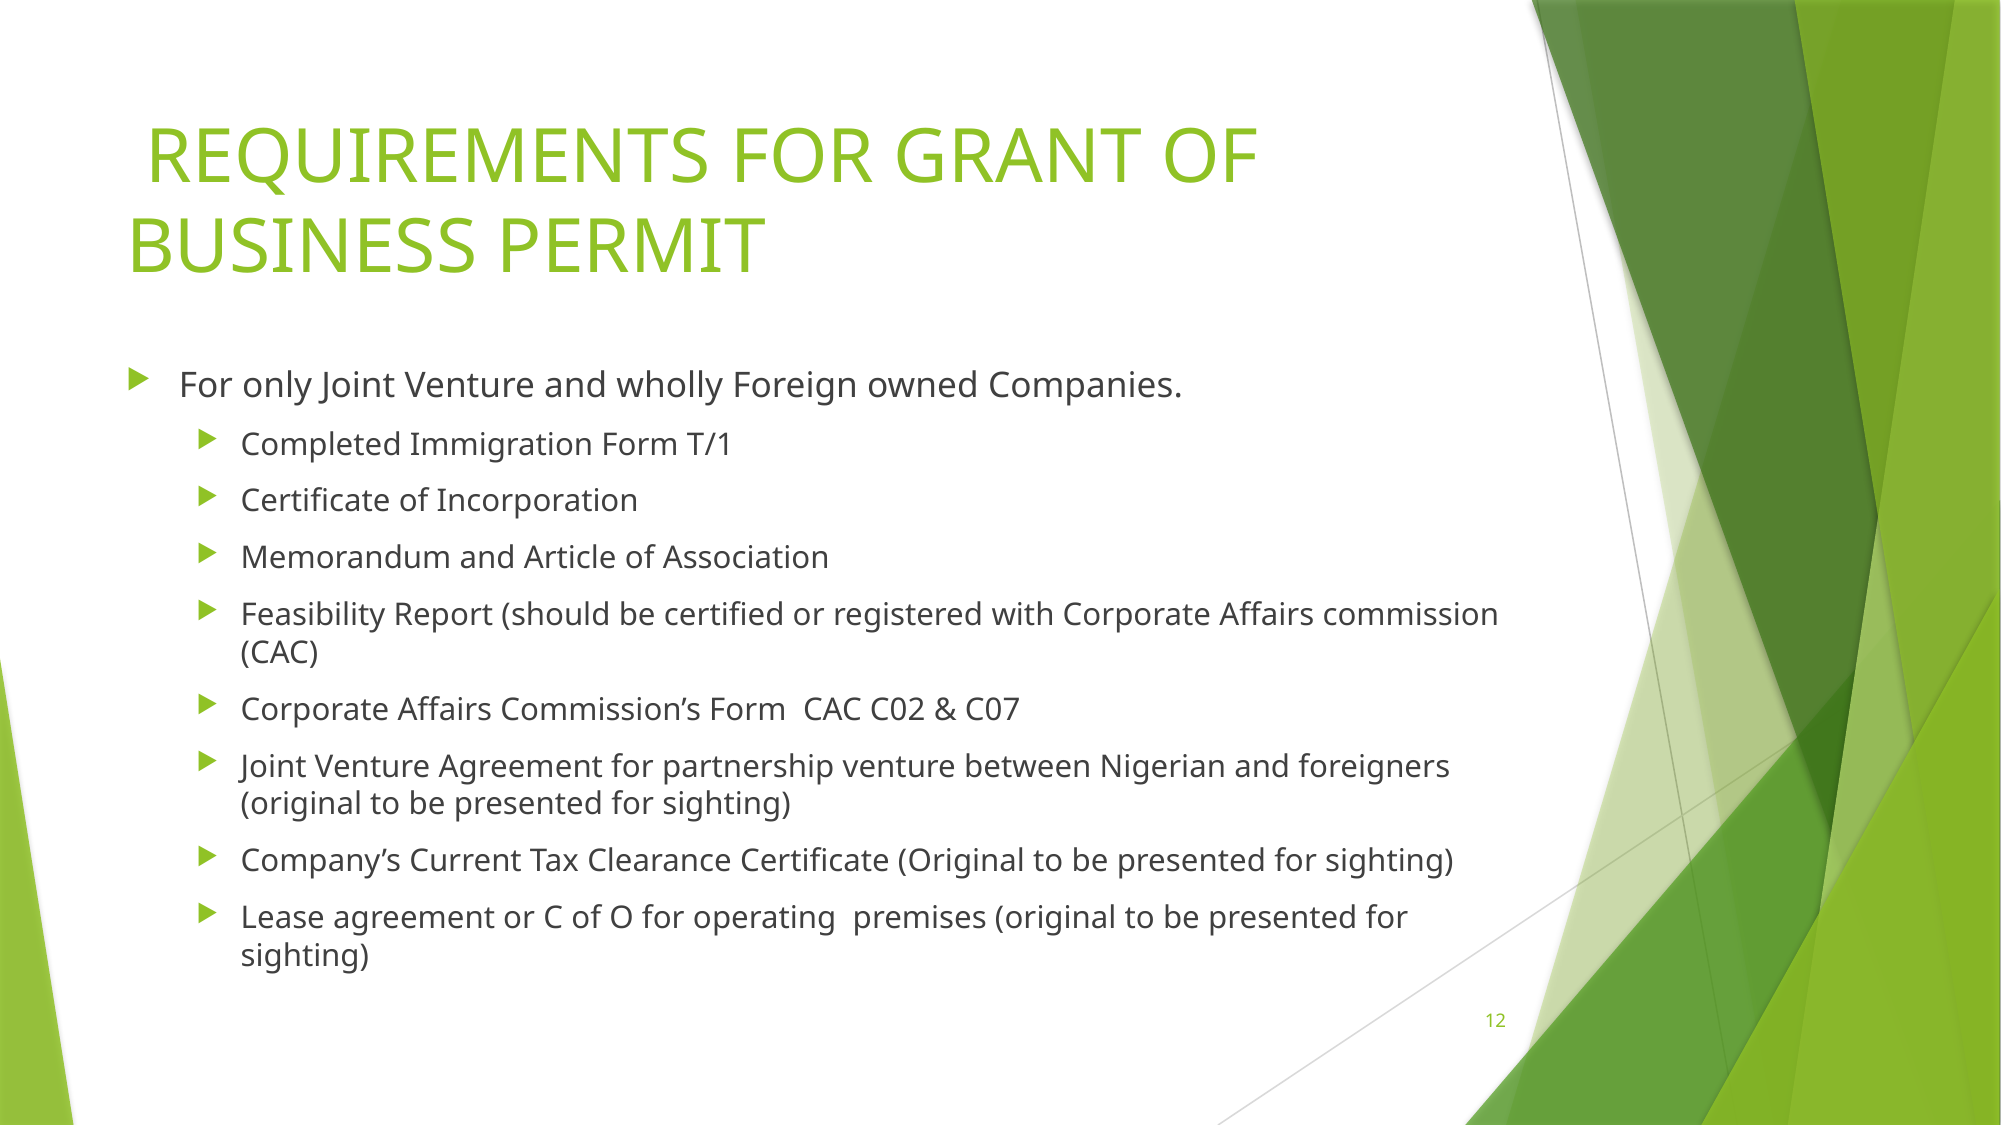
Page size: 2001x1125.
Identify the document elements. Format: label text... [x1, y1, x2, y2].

list For only Joint Venture and wholly Foreign owned Companies. Completed Immigration Form T/1 Certificate of Incorporation Memorandum and Article of Association Feasibility Report (should be certified or registered with Corporate Affairs commission (CAC) Corporate Affairs Commission’s Form CAC C02 & C07 Joint Venture Agreement for partnership venture between Nigerian and foreigners (original to be presented for sighting) Company’s Current Tax Clearance Certificate (Original to be presented for sighting) Lease agreement or C of O for operating premises (original to be presented for sighting) [111, 354, 1522, 992]
slide_number 12 [1409, 991, 1522, 1051]
title REQUIREMENTS FOR GRANT OF BUSINESS PERMIT [111, 99, 1522, 317]
